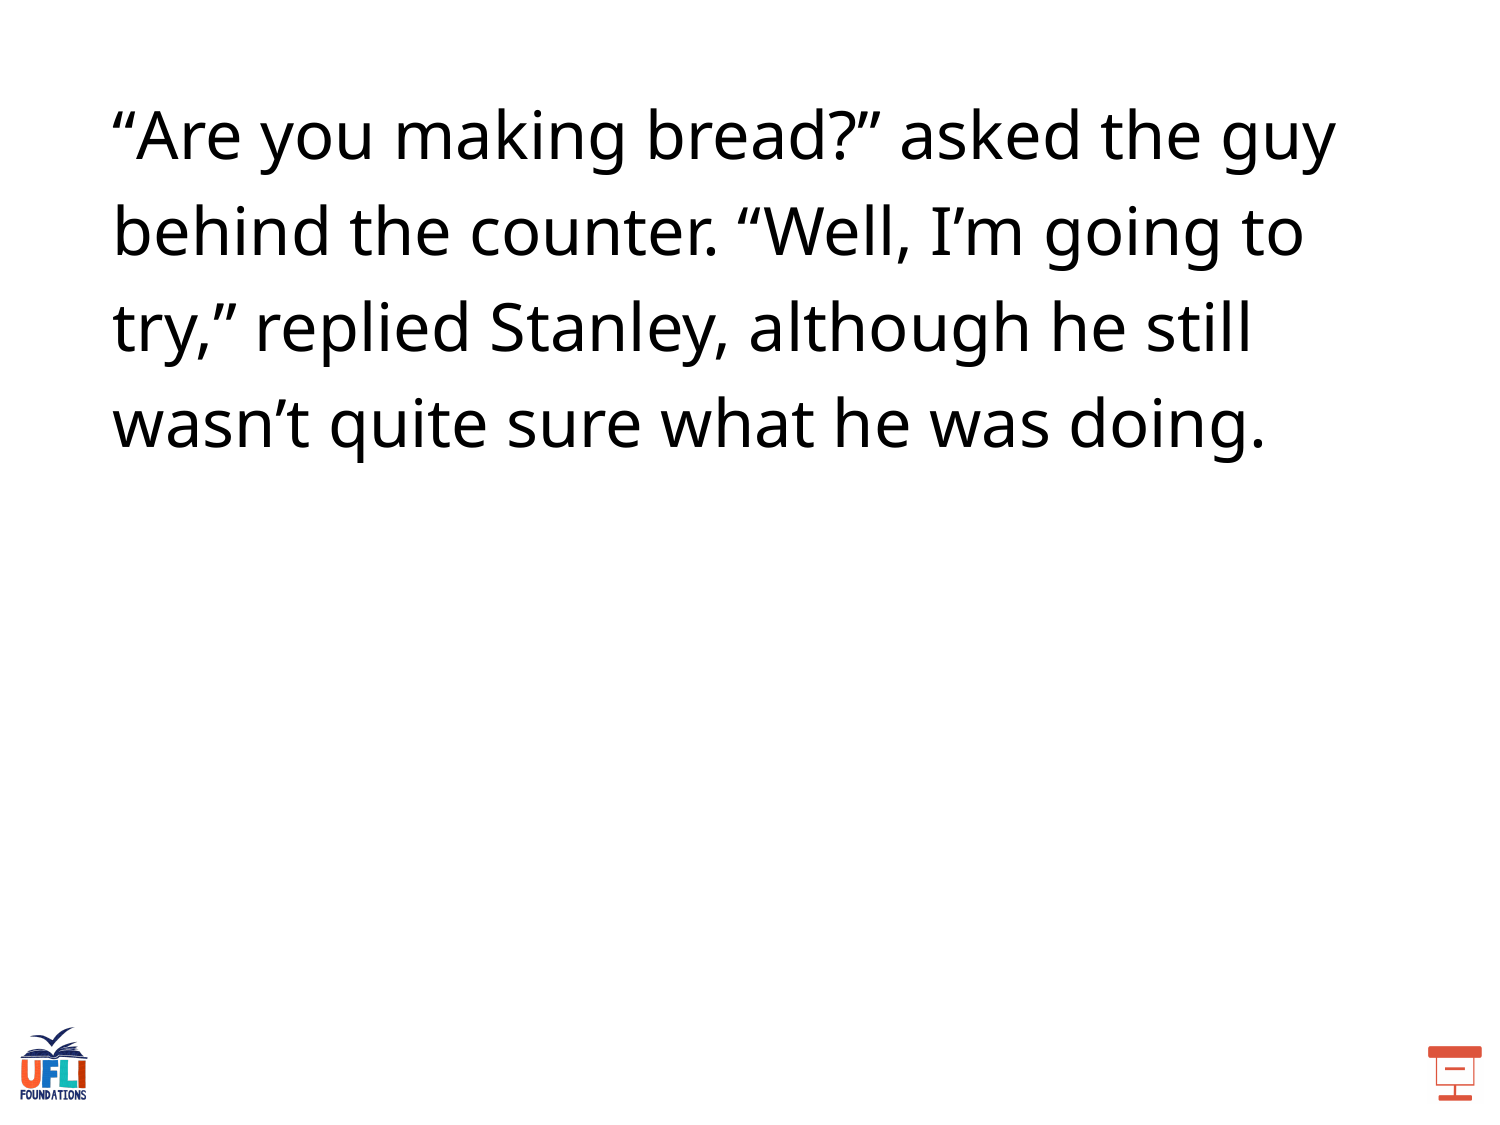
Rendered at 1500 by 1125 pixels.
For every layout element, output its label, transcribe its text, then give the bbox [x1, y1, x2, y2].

picture [1427, 1043, 1484, 1104]
text_box “Are you making bread?” asked the guy behind the counter. “Well, I’m going to try,” replied Stanley, although he still wasn’t quite sure what he was doing. [97, 69, 1428, 1056]
picture [16, 1027, 90, 1103]
